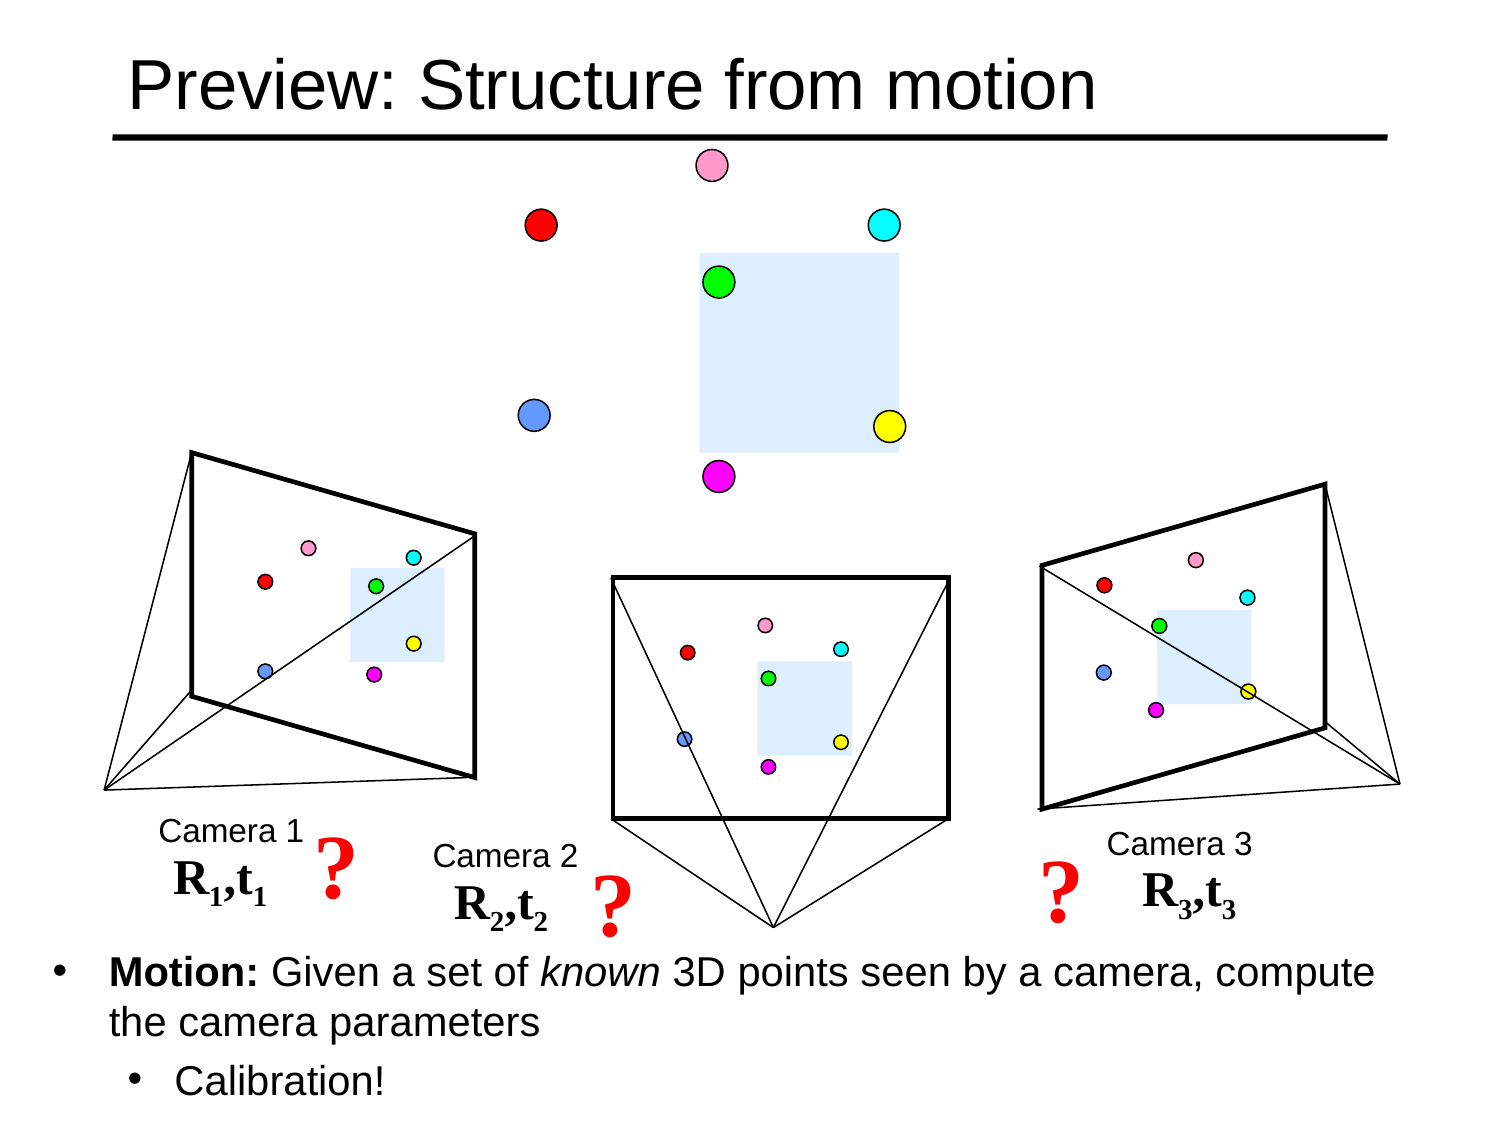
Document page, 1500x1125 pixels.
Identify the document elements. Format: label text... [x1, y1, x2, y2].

text_box R3,t3 [1127, 849, 1275, 933]
text_box [612, 577, 949, 819]
text_box ? [575, 837, 652, 963]
text_box [1042, 484, 1326, 808]
text_box [696, 149, 728, 182]
text_box [873, 410, 906, 443]
text_box R2,t2 [439, 861, 575, 937]
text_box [257, 540, 422, 683]
text_box [426, 567, 445, 663]
text_box Camera 2 [417, 827, 594, 882]
list Motion: Given a set of known 3D points seen by a camera, compute the camera parameters Calibration! [37, 937, 1426, 1088]
text_box Camera 3 [1091, 814, 1268, 870]
text_box Camera 1 [143, 802, 298, 857]
text_box [702, 266, 735, 299]
text_box [699, 252, 900, 453]
text_box [518, 399, 551, 432]
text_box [677, 617, 849, 775]
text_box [1096, 552, 1257, 718]
text_box [191, 452, 475, 778]
text_box R1,t1 [158, 836, 298, 920]
title Preview: Structure from motion [112, 12, 1388, 151]
text_box [702, 460, 735, 493]
text_box [868, 209, 901, 242]
text_box ? [298, 799, 375, 925]
text_box ? [1023, 823, 1100, 949]
text_box [525, 209, 558, 242]
